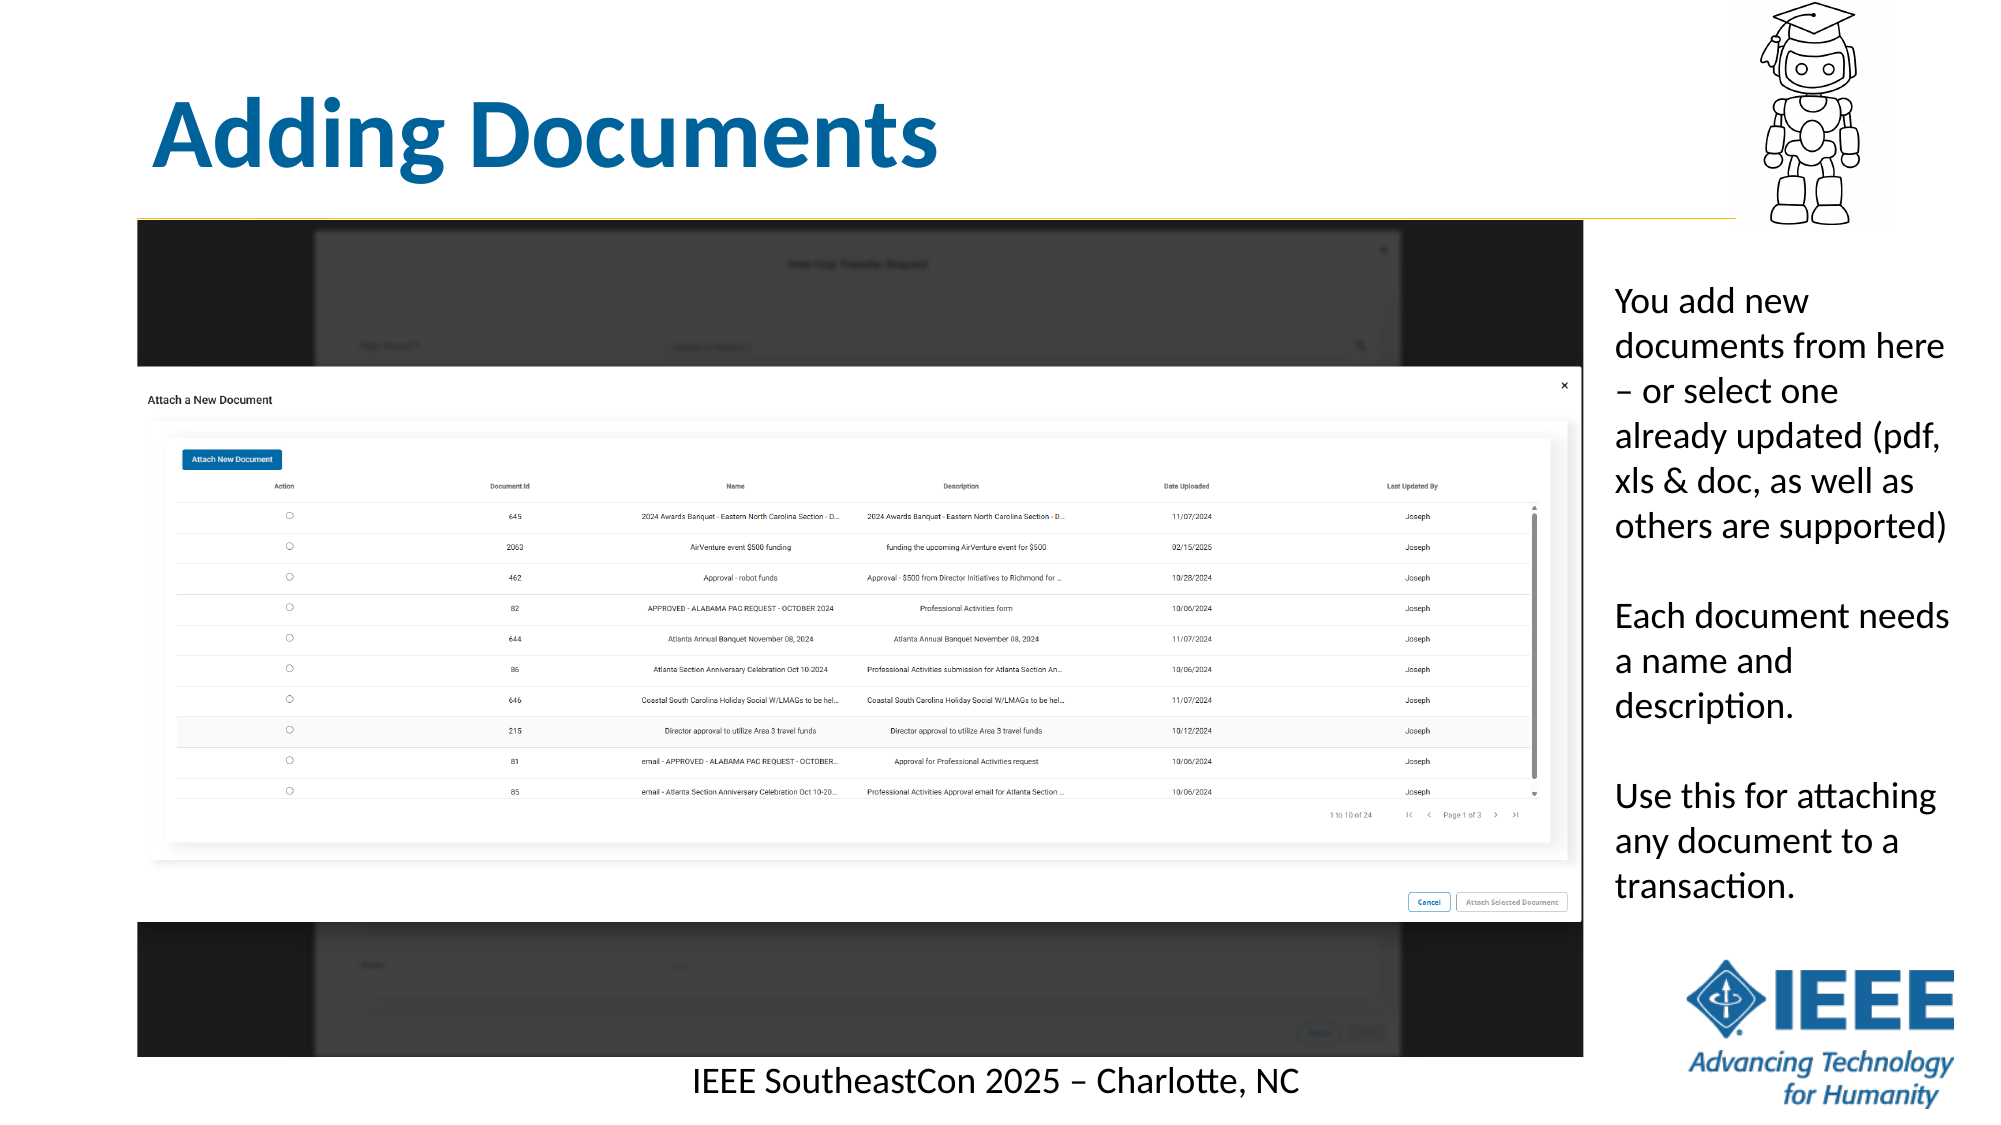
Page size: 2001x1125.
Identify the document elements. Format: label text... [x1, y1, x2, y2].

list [137, 220, 1584, 1057]
text_box You add new documents from here – or select one already updated (pdf, xls & doc, as well as others are supported) Each document needs a name and description. Use this for attaching any document to a transaction. [1600, 268, 1975, 958]
title Adding Documents [137, 59, 1677, 210]
picture [1686, 959, 1954, 1109]
